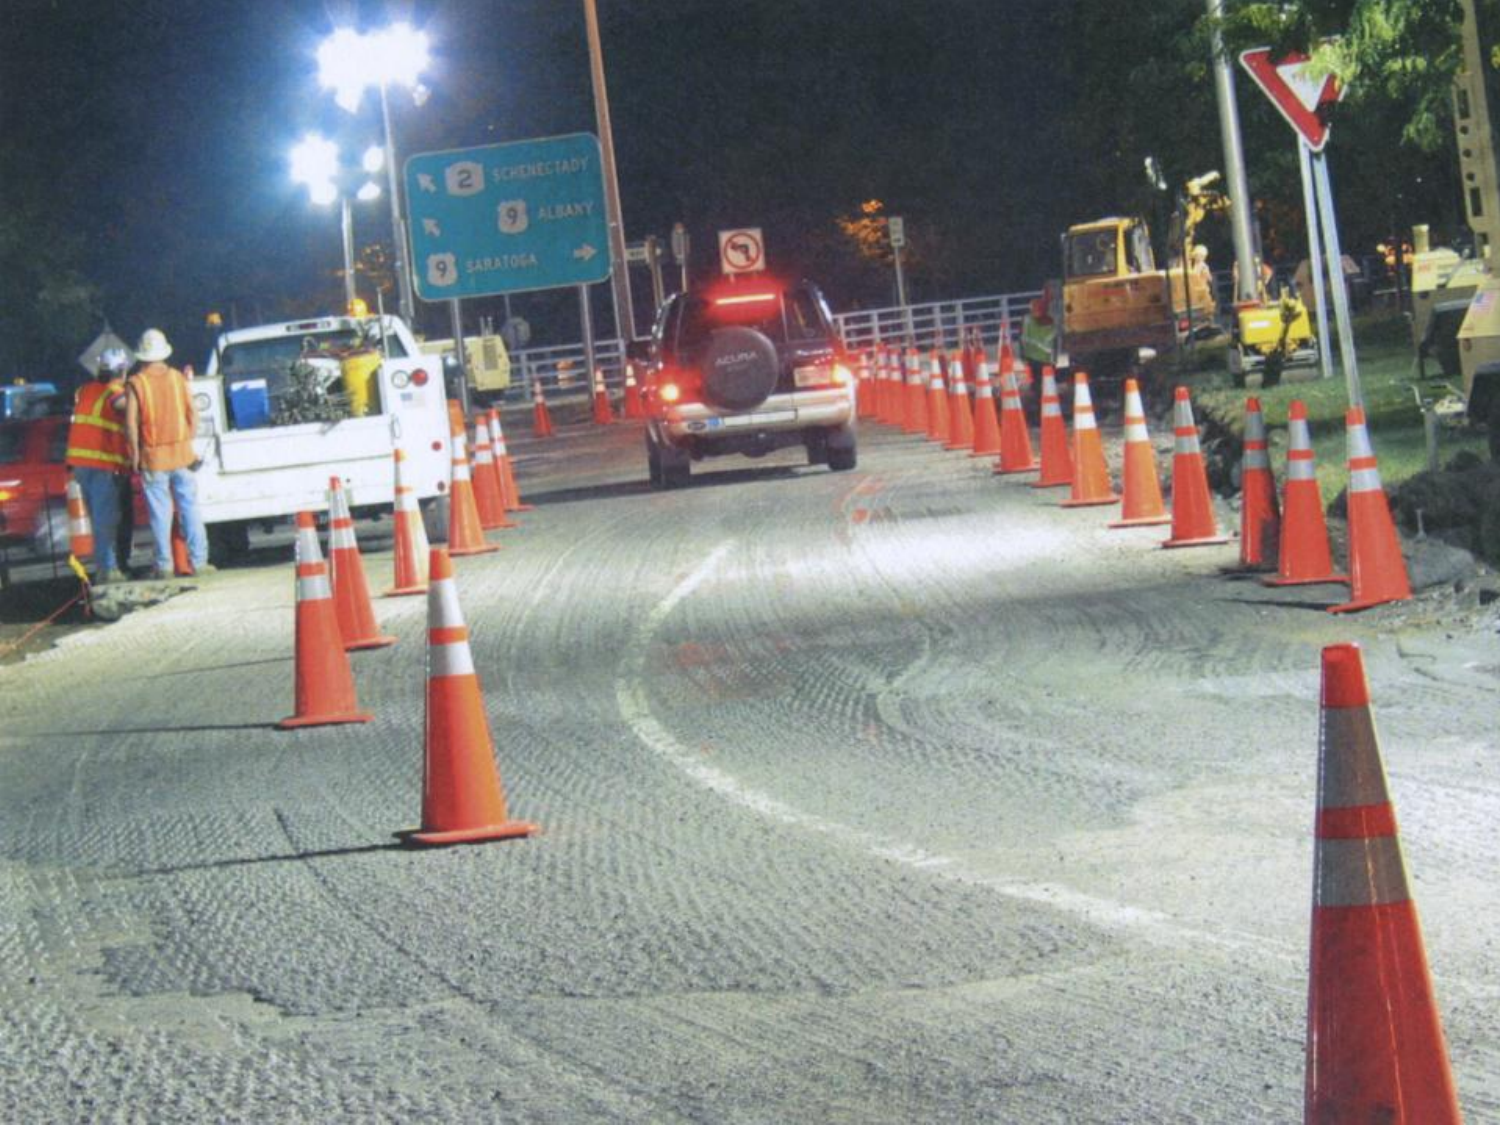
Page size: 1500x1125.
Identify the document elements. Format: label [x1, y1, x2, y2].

list [0, 0, 1500, 1125]
